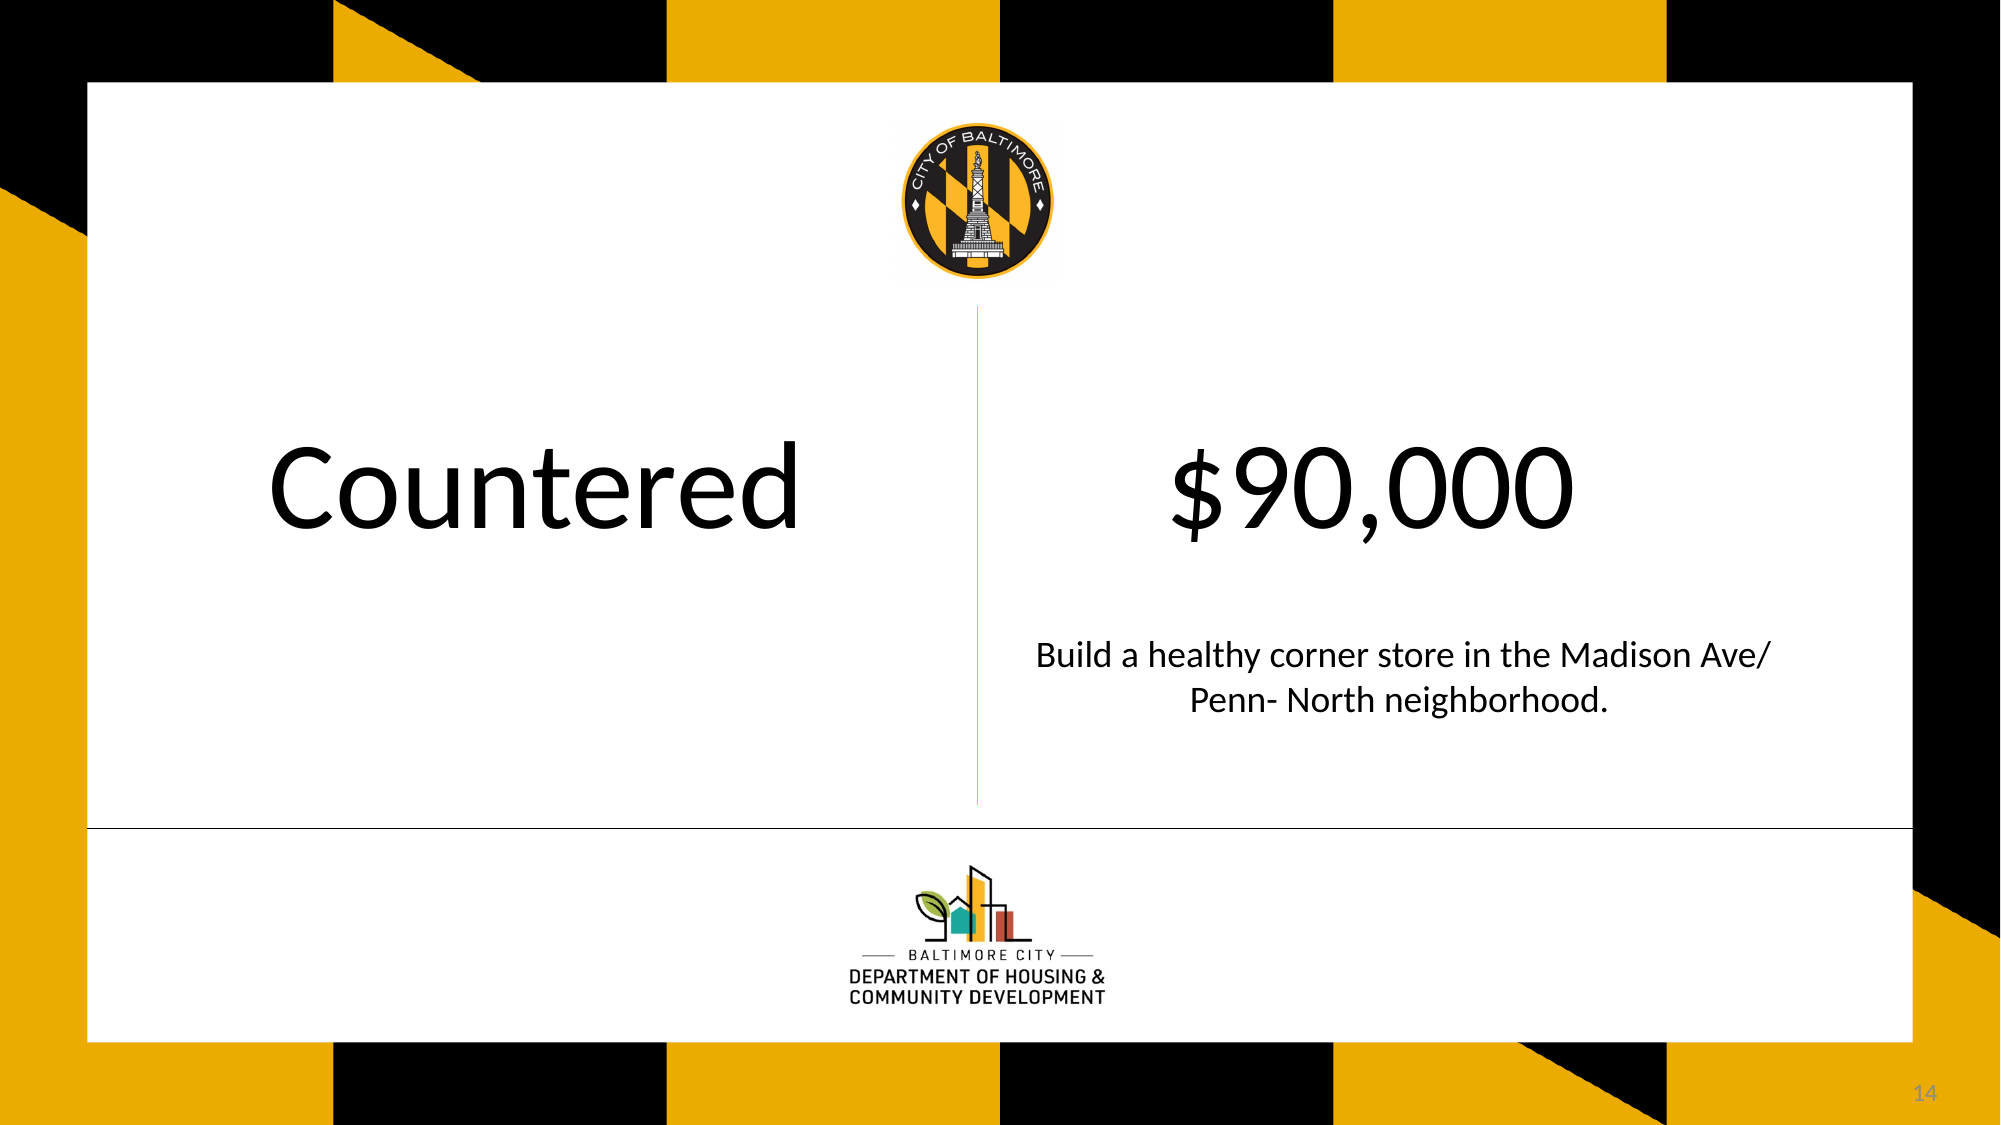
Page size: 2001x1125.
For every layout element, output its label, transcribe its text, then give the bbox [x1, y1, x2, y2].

text_box $90,000 [1150, 395, 1632, 606]
picture [0, 0, 2001, 1125]
text_box Countered [253, 395, 896, 561]
slide_number 14 [1502, 1061, 1953, 1122]
text_box Build a healthy corner store in the Madison Ave/ Penn- North neighborhood. [987, 623, 1821, 728]
